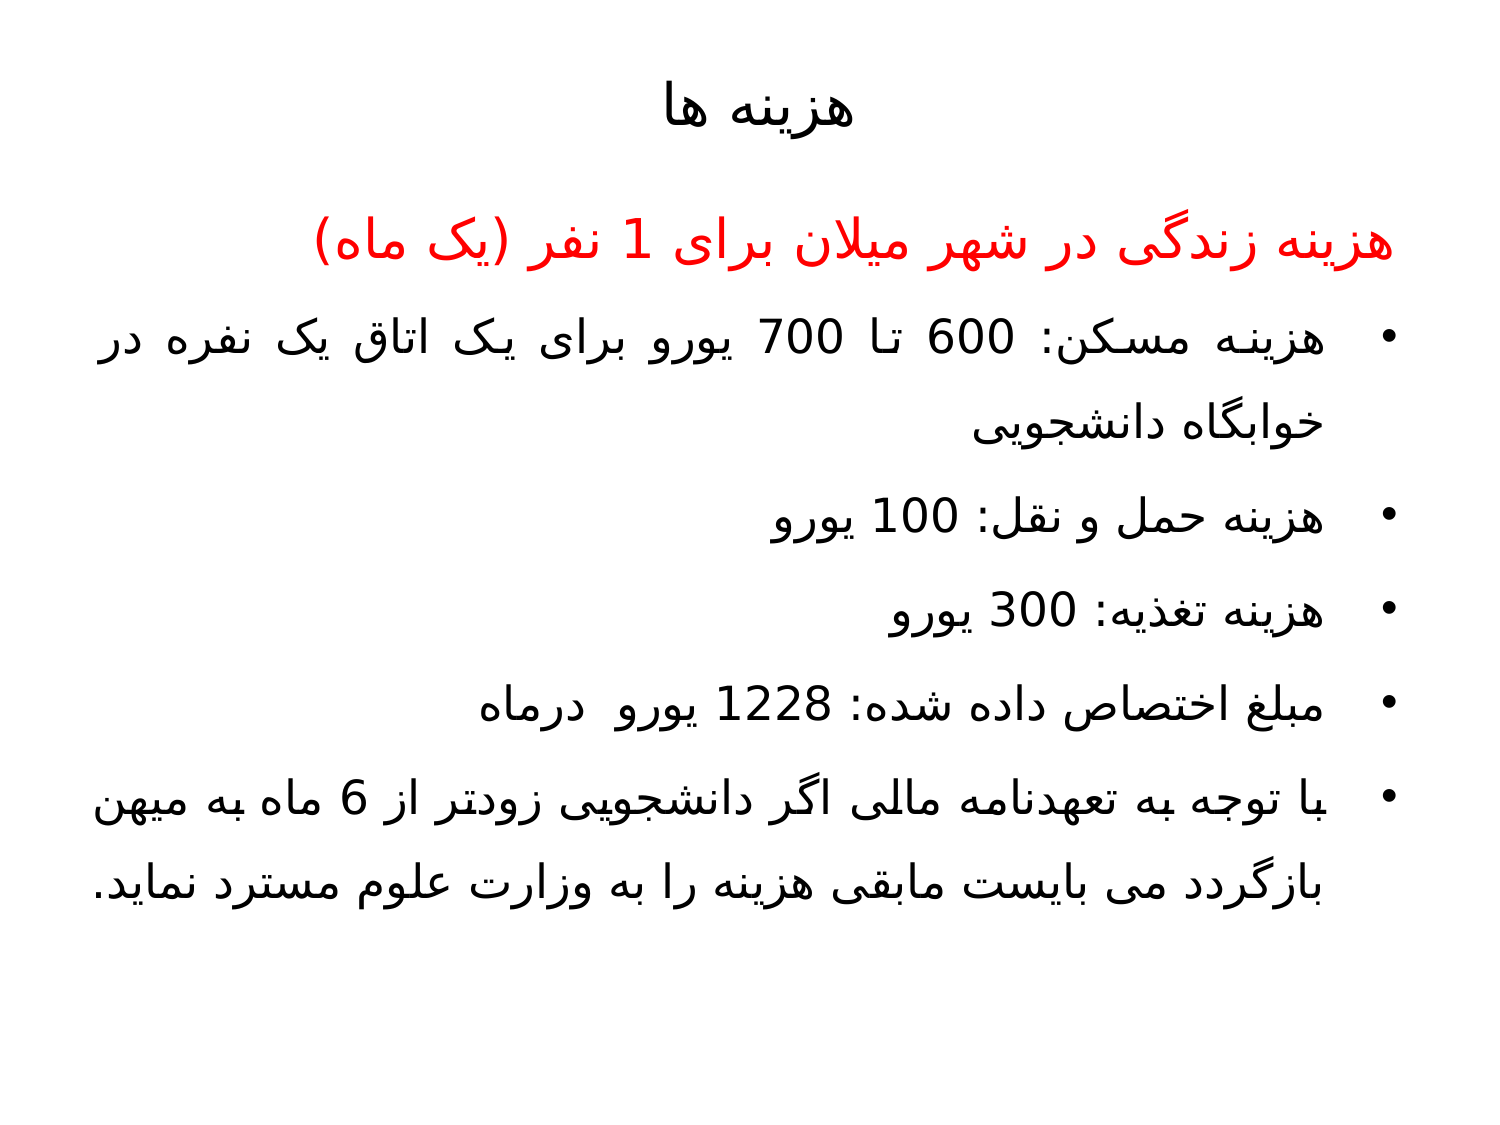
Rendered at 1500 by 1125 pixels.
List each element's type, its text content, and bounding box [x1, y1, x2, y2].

title هزینه ها [112, 42, 1388, 161]
subtitle هزینه زندگی در شهر میلان برای 1 نفر (یک ماه) هزینه مسکن: 600 تا 700 یورو برای یک اتاق یک نفره در خوابگاه دانشجویی هزینه حمل و نقل: 100 یورو هزینه تغذیه: 300 یورو مبلغ اختصاص داده شده: 1228 یورو درماه با توجه به تعهدنامه مالی اگر دانشجویی زودتر از 6 ماه به میهن بازگردد می بایست مابقی هزینه را به وزارت علوم مسترد نماید. [76, 196, 1412, 988]
